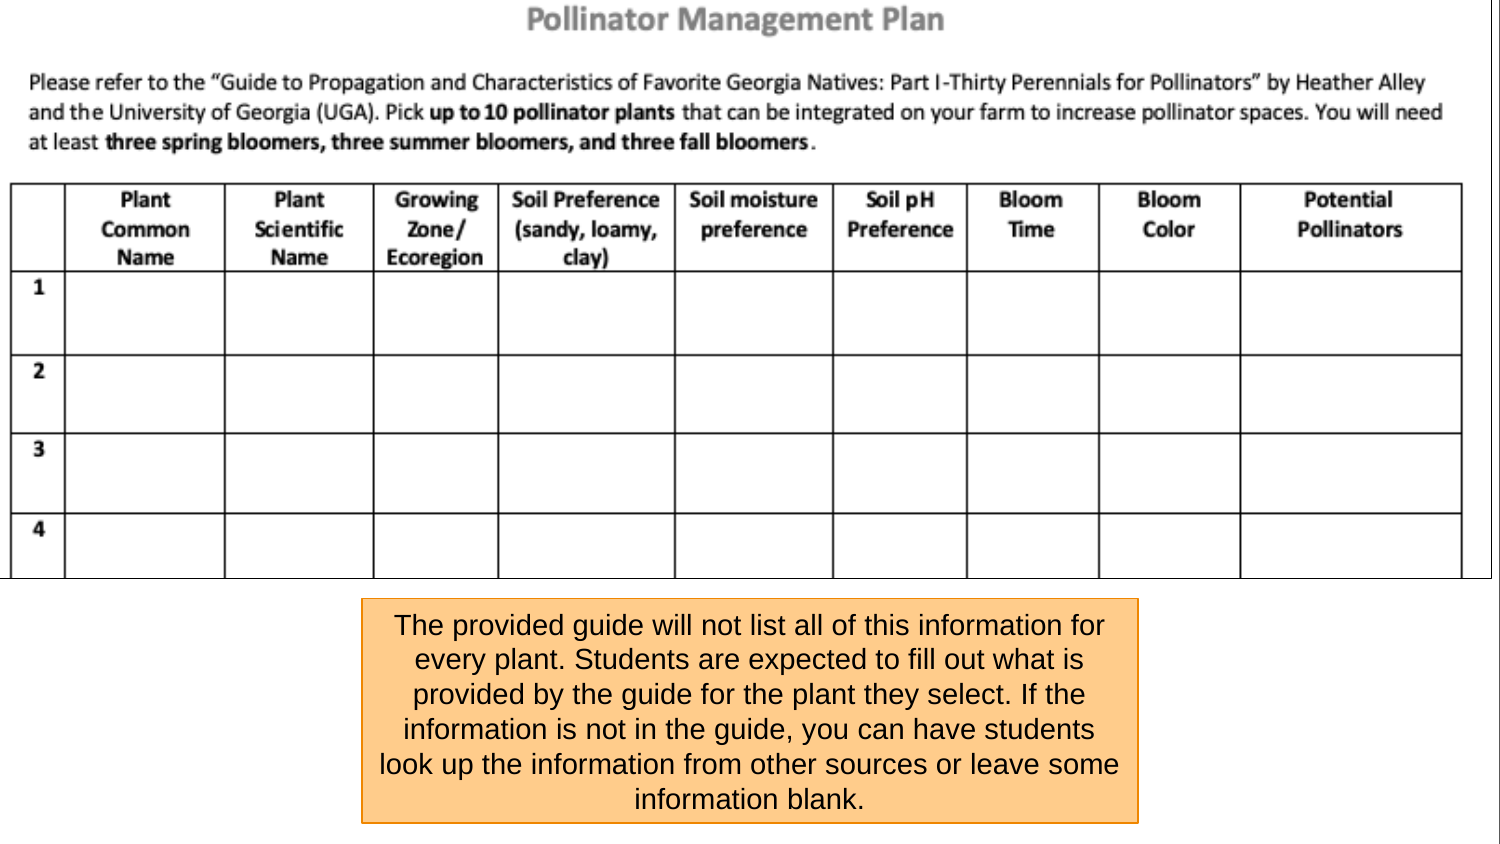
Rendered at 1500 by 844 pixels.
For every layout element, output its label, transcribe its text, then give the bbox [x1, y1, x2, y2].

text_box The provided guide will not list all of this information for every plant. Students are expected to fill out what is provided by the guide for the plant they select. If the information is not in the guide, you can have students look up the information from other sources or leave some information blank. [362, 598, 1138, 823]
picture [0, 0, 1491, 579]
text_box [0, 0, 1500, 844]
